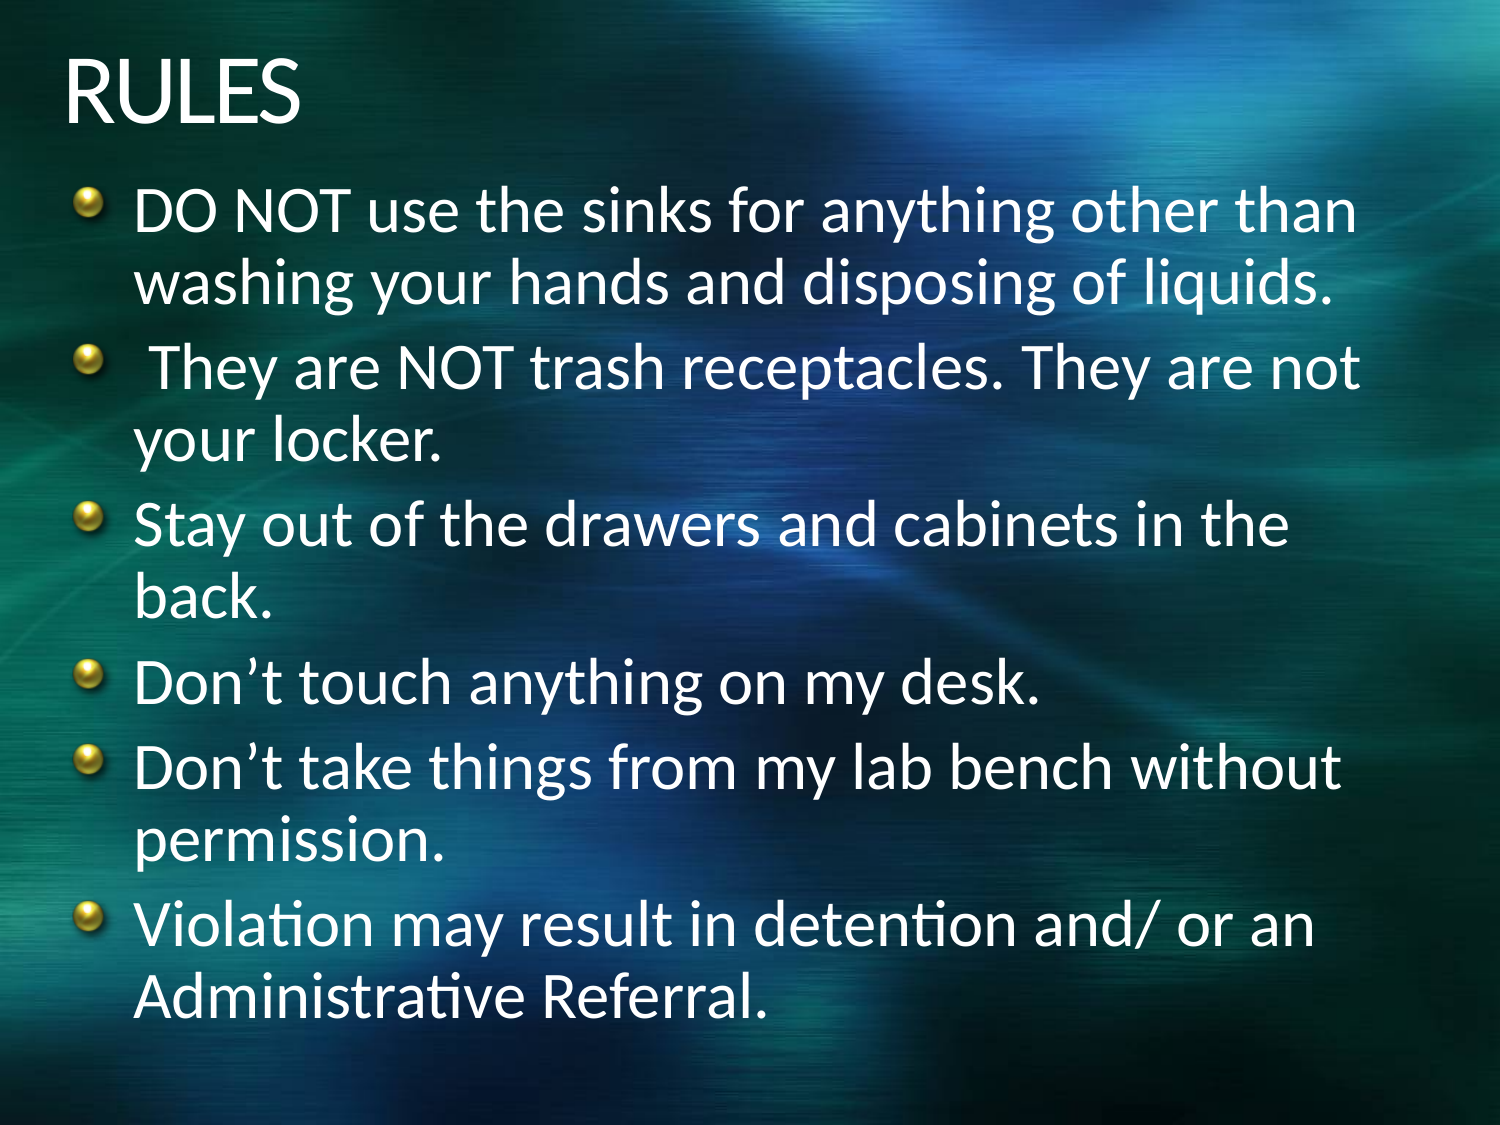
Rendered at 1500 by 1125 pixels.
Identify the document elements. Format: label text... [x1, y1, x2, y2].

list DO NOT use the sinks for anything other than washing your hands and disposing of liquids. They are NOT trash receptacles. They are not your locker. Stay out of the drawers and cabinets in the back. Don’t touch anything on my desk. Don’t take things from my lab bench without permission. Violation may result in detention and/ or an Administrative Referral. [68, 174, 1444, 1056]
picture [0, 0, 1500, 1125]
title RULES [62, 37, 1438, 147]
